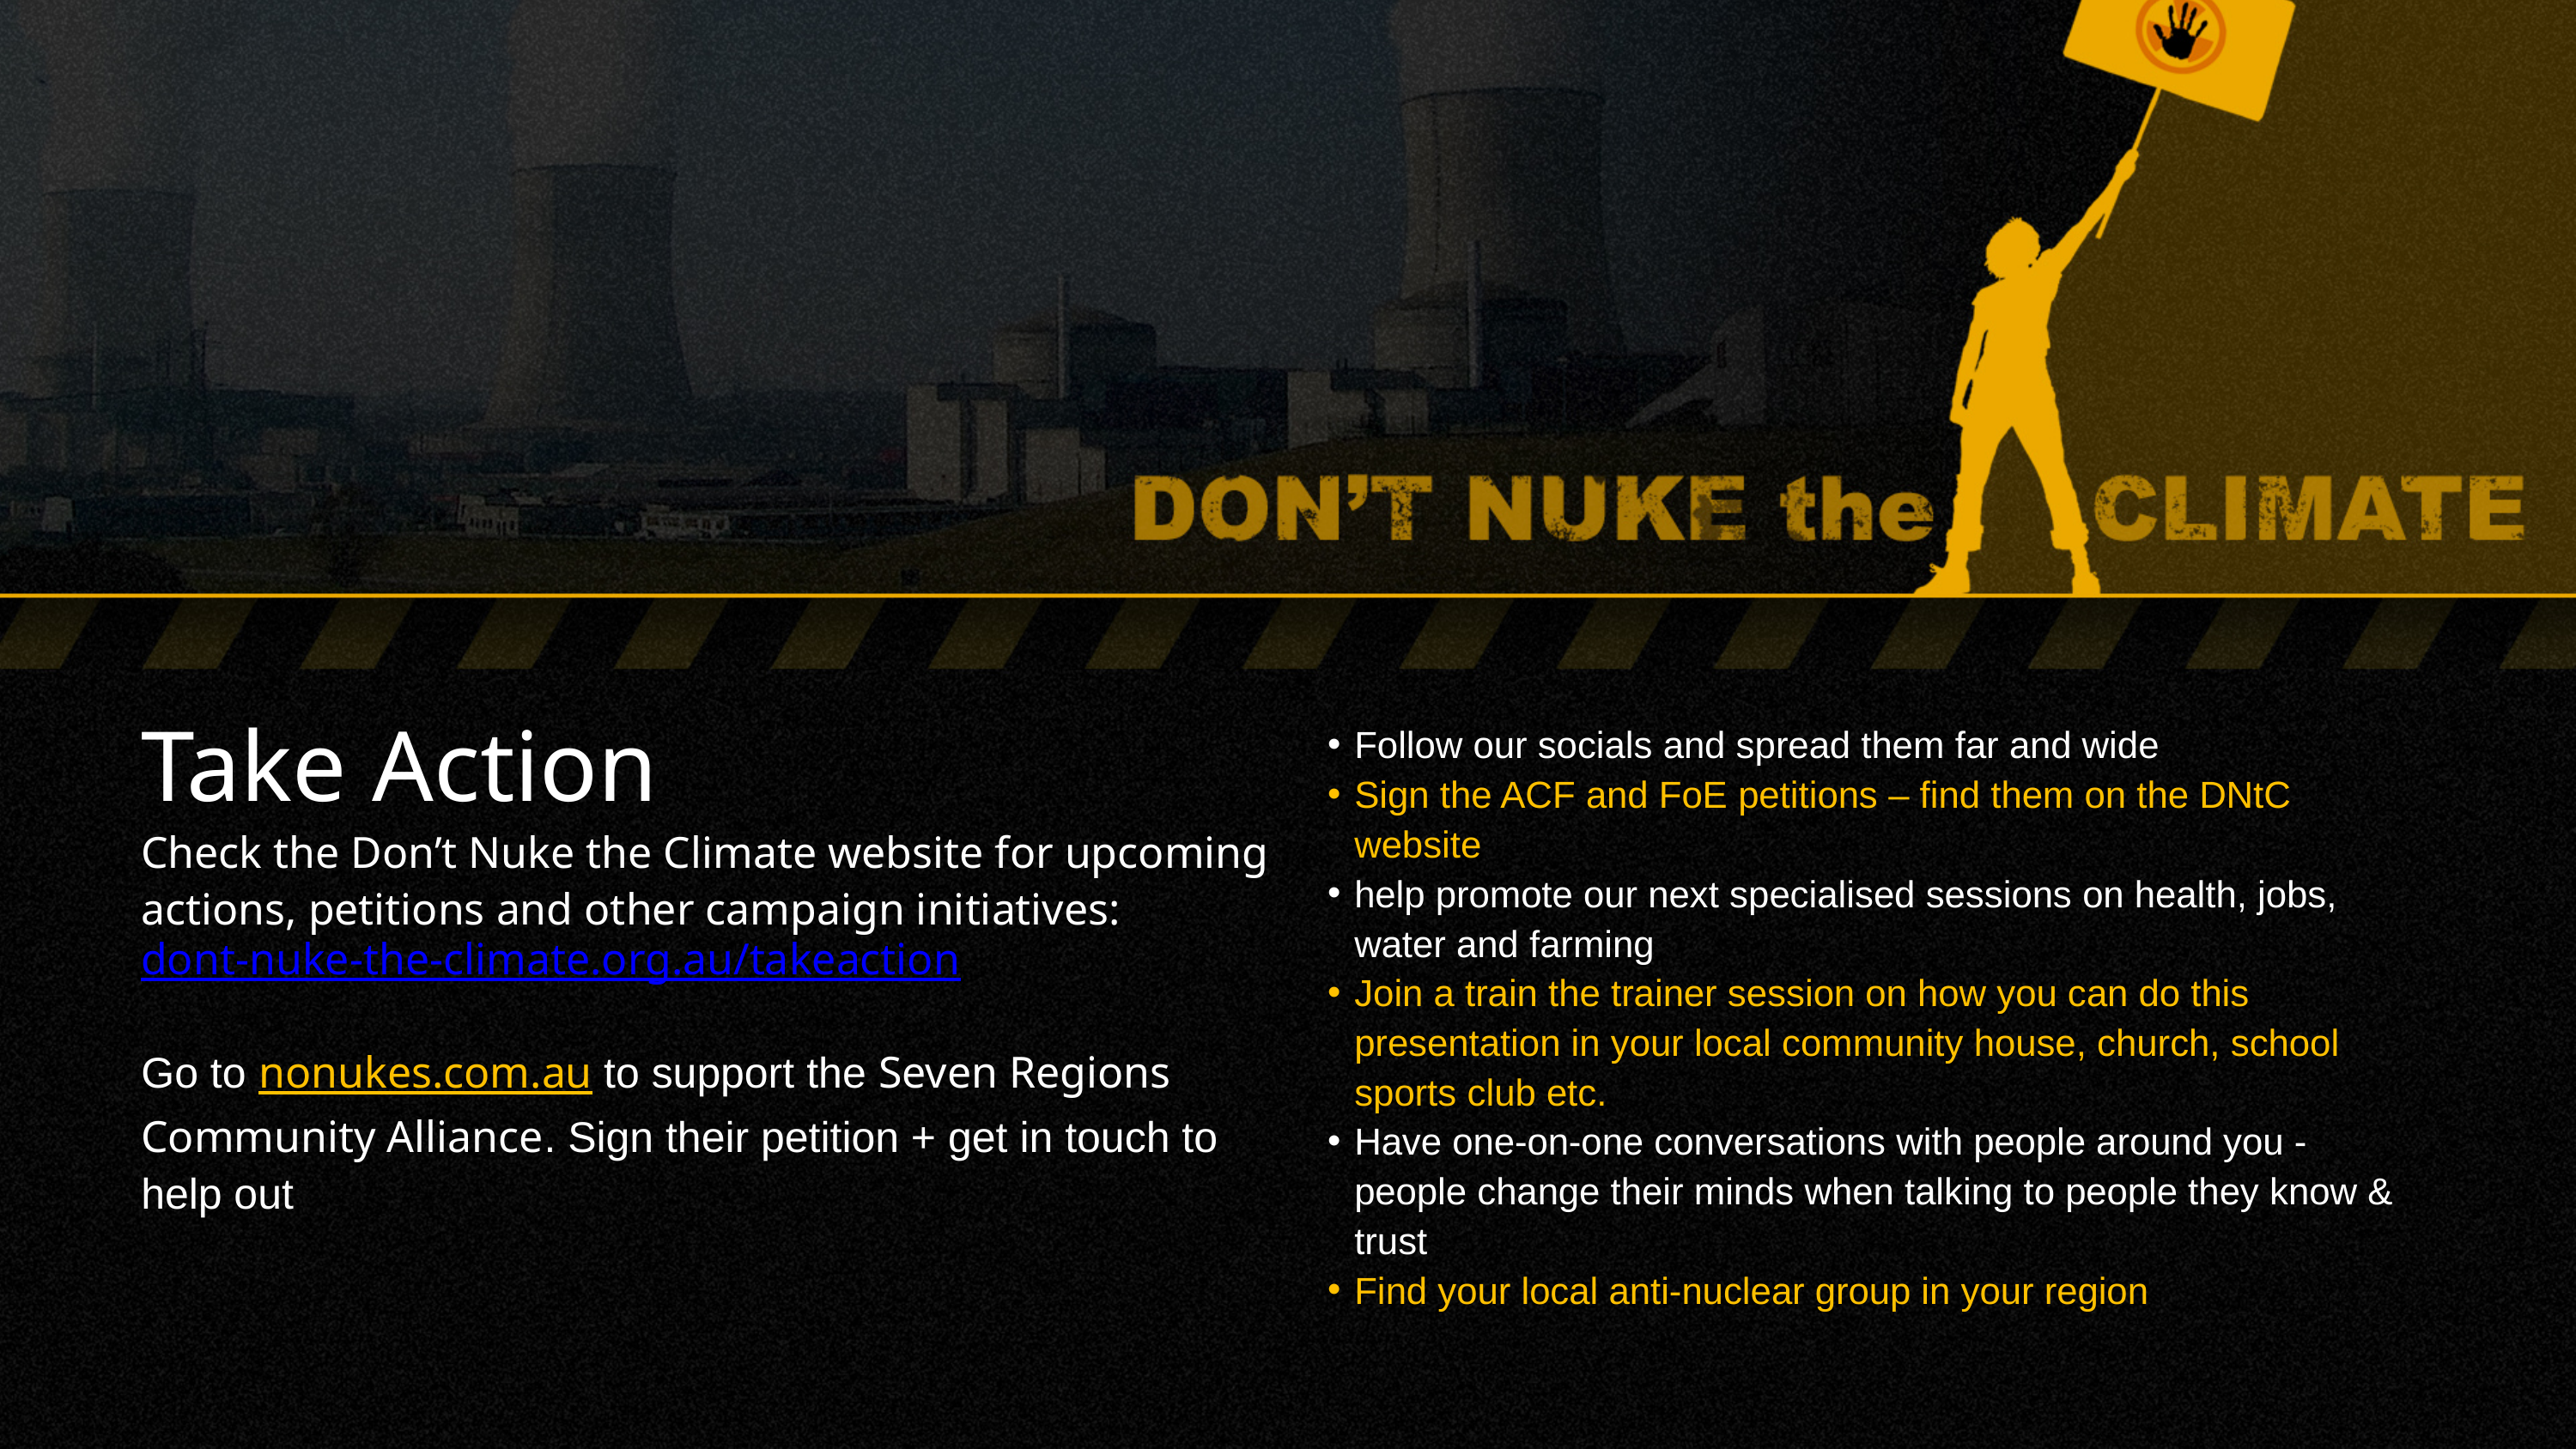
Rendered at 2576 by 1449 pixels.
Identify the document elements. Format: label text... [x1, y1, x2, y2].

text_box Follow our socials and spread them far and wide Sign the ACF and FoE petitions – find them on the DNtC website help promote our next specialised sessions on health, jobs, water and farming Join a train the trainer session on how you can do this presentation in your local community house, church, school sports club etc. Have one-on-one conversations with people around you - people change their minds when talking to people they know & trust Find your local anti-nuclear group in your region [1301, 716, 2401, 1312]
text_box Take Action Check the Don’t Nuke the Climate website for upcoming actions, petitions and other campaign initiatives: dont-nuke-the-climate.org.au/takeaction Go to nonukes.com.au to support the Seven Regions Community Alliance. Sign their petition + get in touch to help out [141, 693, 1275, 1331]
text_box [0, 0, 2576, 1449]
